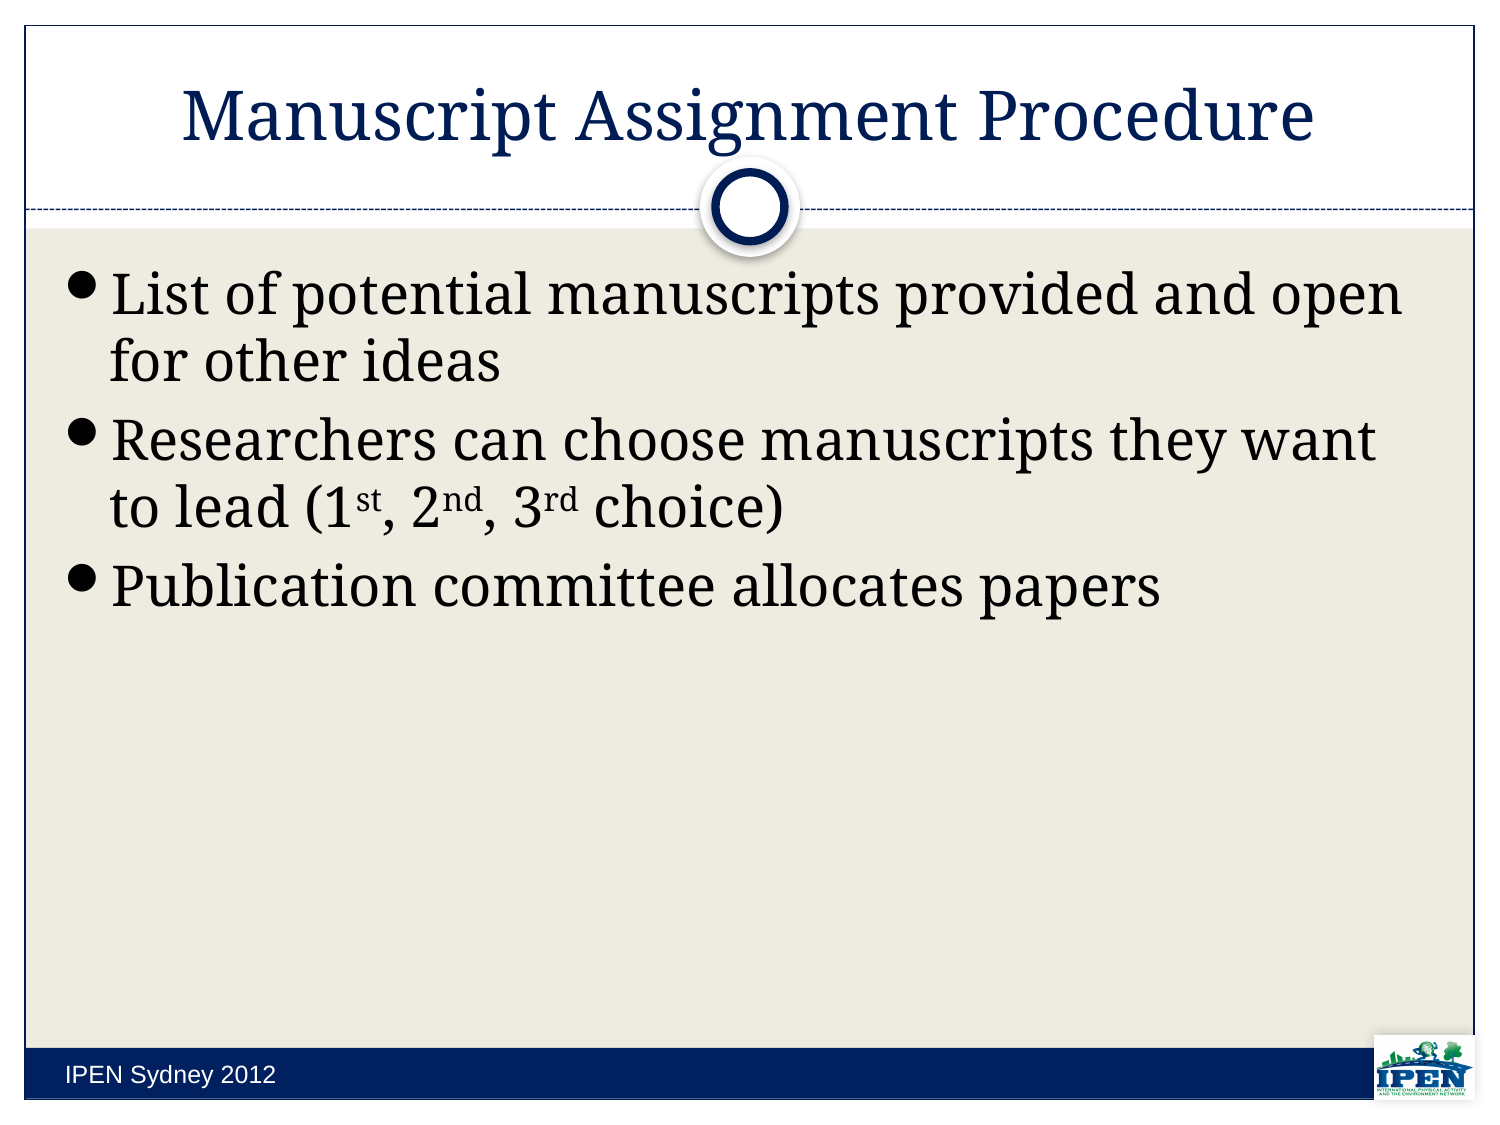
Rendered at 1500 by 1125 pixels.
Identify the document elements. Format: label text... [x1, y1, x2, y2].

footer IPEN Sydney 2012 [50, 1051, 638, 1112]
title Manuscript Assignment Procedure [49, 37, 1450, 162]
picture [1374, 1035, 1476, 1101]
list List of potential manuscripts provided and open for other ideas Researchers can choose manuscripts they want to lead (1st, 2nd, 3rd choice) Publication committee allocates papers [49, 250, 1445, 1001]
